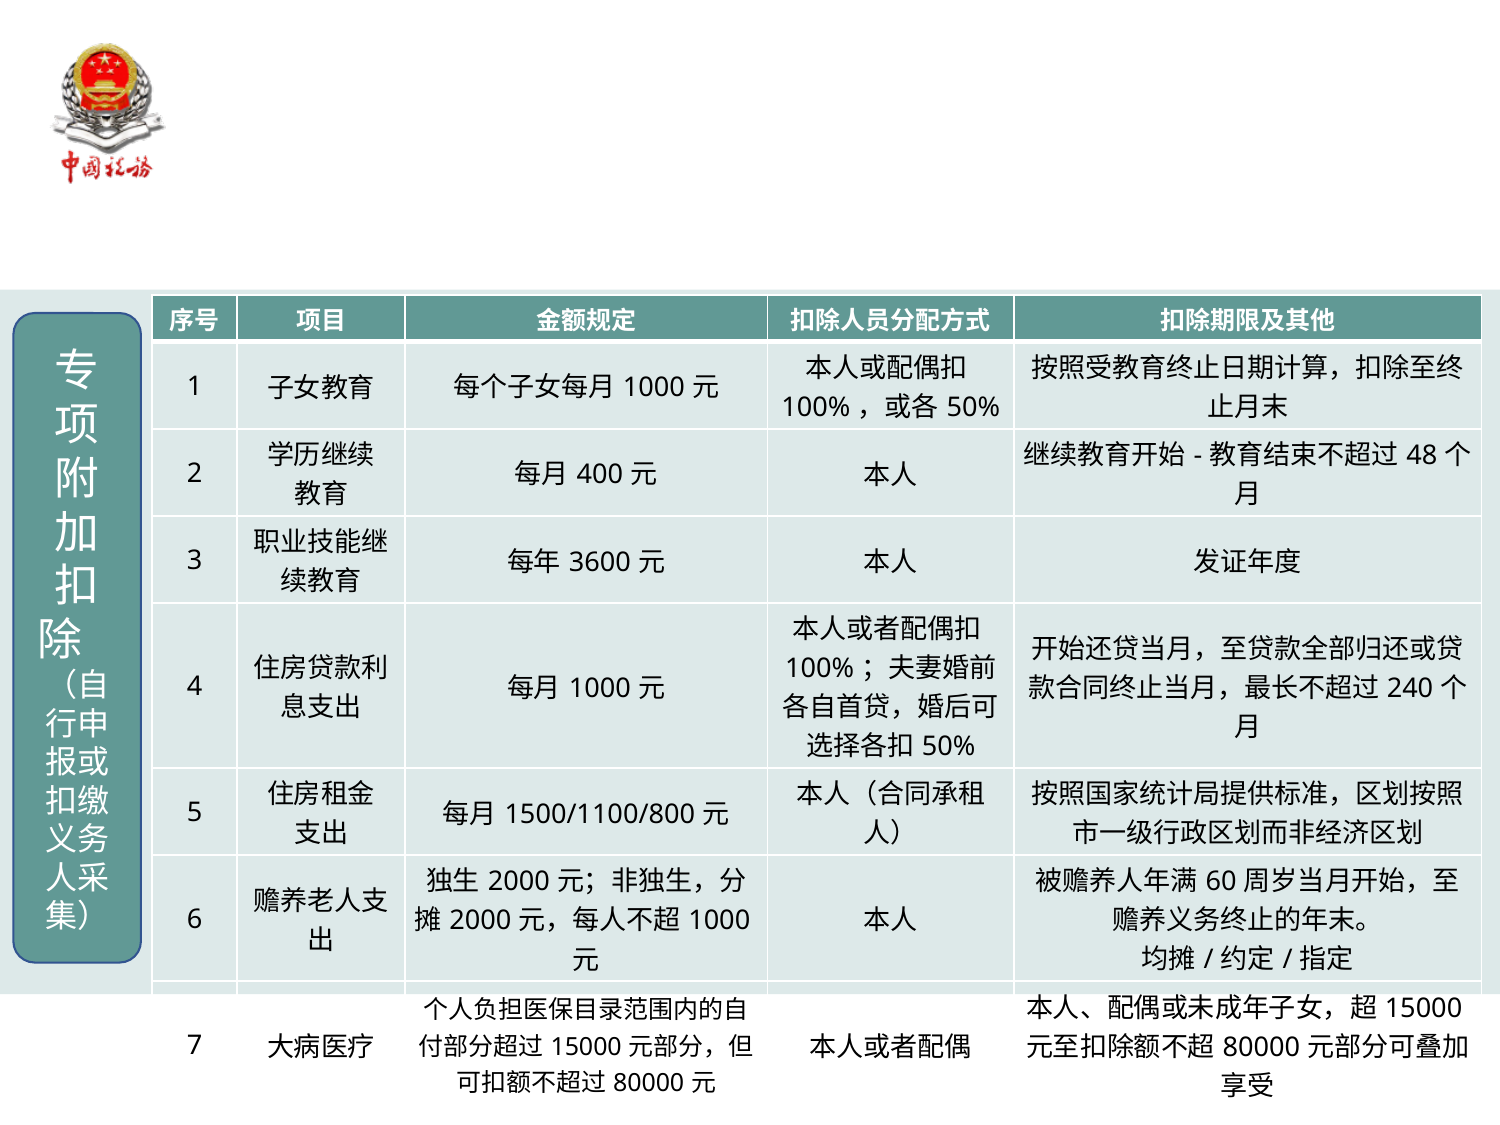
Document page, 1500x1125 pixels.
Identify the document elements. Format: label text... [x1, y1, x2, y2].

table_cell 住房贷款利息支出 [238, 604, 404, 767]
table_header 金额规定 [406, 296, 767, 339]
table_cell 继续教育开始-教育结束不超过48个月 [1015, 430, 1481, 515]
table_cell 每月1000元 [406, 604, 767, 767]
table_cell 本人 [768, 517, 1013, 602]
table_cell 6 [153, 856, 236, 980]
table_cell 本人（合同承租人） [768, 769, 1013, 854]
text_box [0, 289, 1500, 995]
table_cell 每月400元 [406, 430, 767, 515]
table_cell 职业技能继续教育 [238, 517, 404, 602]
table_cell 赡养老人支出 [238, 856, 404, 980]
table_cell 按照受教育终止日期计算，扣除至终止月末 [1015, 344, 1481, 428]
table_cell 每个子女每月1000元 [406, 344, 767, 428]
table_cell 每月1500/1100/800元 [406, 769, 767, 854]
table_cell 1 [153, 344, 236, 428]
table_cell 本人或者配偶 [768, 982, 1013, 1107]
table_header 扣除期限及其他 [1015, 296, 1481, 339]
table_cell 按照国家统计局提供标准，区划按照市一级行政区划而非经济区划 [1015, 769, 1481, 854]
table_cell 每年3600元 [406, 517, 767, 602]
table_cell 子女教育 [238, 344, 404, 428]
table_cell 本人 [768, 430, 1013, 515]
table_cell 本人 [768, 856, 1013, 980]
table_cell 本人或者配偶扣100%；夫妻婚前各自首贷，婚后可选择各扣50% [768, 604, 1013, 767]
table_cell 3 [153, 517, 236, 602]
table_cell 学历继续 教育 [238, 430, 404, 515]
table_cell 住房租金 支出 [238, 769, 404, 854]
table_cell 大病医疗 [238, 982, 404, 1107]
table_cell 个人负担医保目录范围内的自付部分超过15000元部分，但可扣额不超过80000元 [406, 982, 767, 1107]
table_cell 开始还贷当月，至贷款全部归还或贷款合同终止当月，最长不超过240个月 [1015, 604, 1481, 767]
table_header 扣除人员分配方式 [768, 296, 1013, 339]
table_cell 独生2000元；非独生，分摊2000元，每人不超1000元 [406, 856, 767, 980]
table_cell 发证年度 [1015, 517, 1481, 602]
table_cell 2 [153, 430, 236, 515]
table_cell 5 [153, 769, 236, 854]
table_header 项目 [238, 296, 404, 339]
table_header 序号 [153, 296, 236, 339]
text_box 专项附加扣除 （自行申报或扣缴义务人采集） [12, 311, 142, 964]
picture [22, 33, 188, 194]
table_cell 4 [153, 604, 236, 767]
table_cell 本人、配偶或未成年子女，超15000元至扣除额不超80000元部分可叠加享受 [1015, 982, 1481, 1107]
table_cell 被赡养人年满60周岁当月开始，至赡养义务终止的年末。 均摊/约定/指定 [1015, 856, 1481, 980]
table_cell 本人或配偶扣100%，或各50% [768, 344, 1013, 428]
table_cell 7 [153, 982, 236, 1107]
